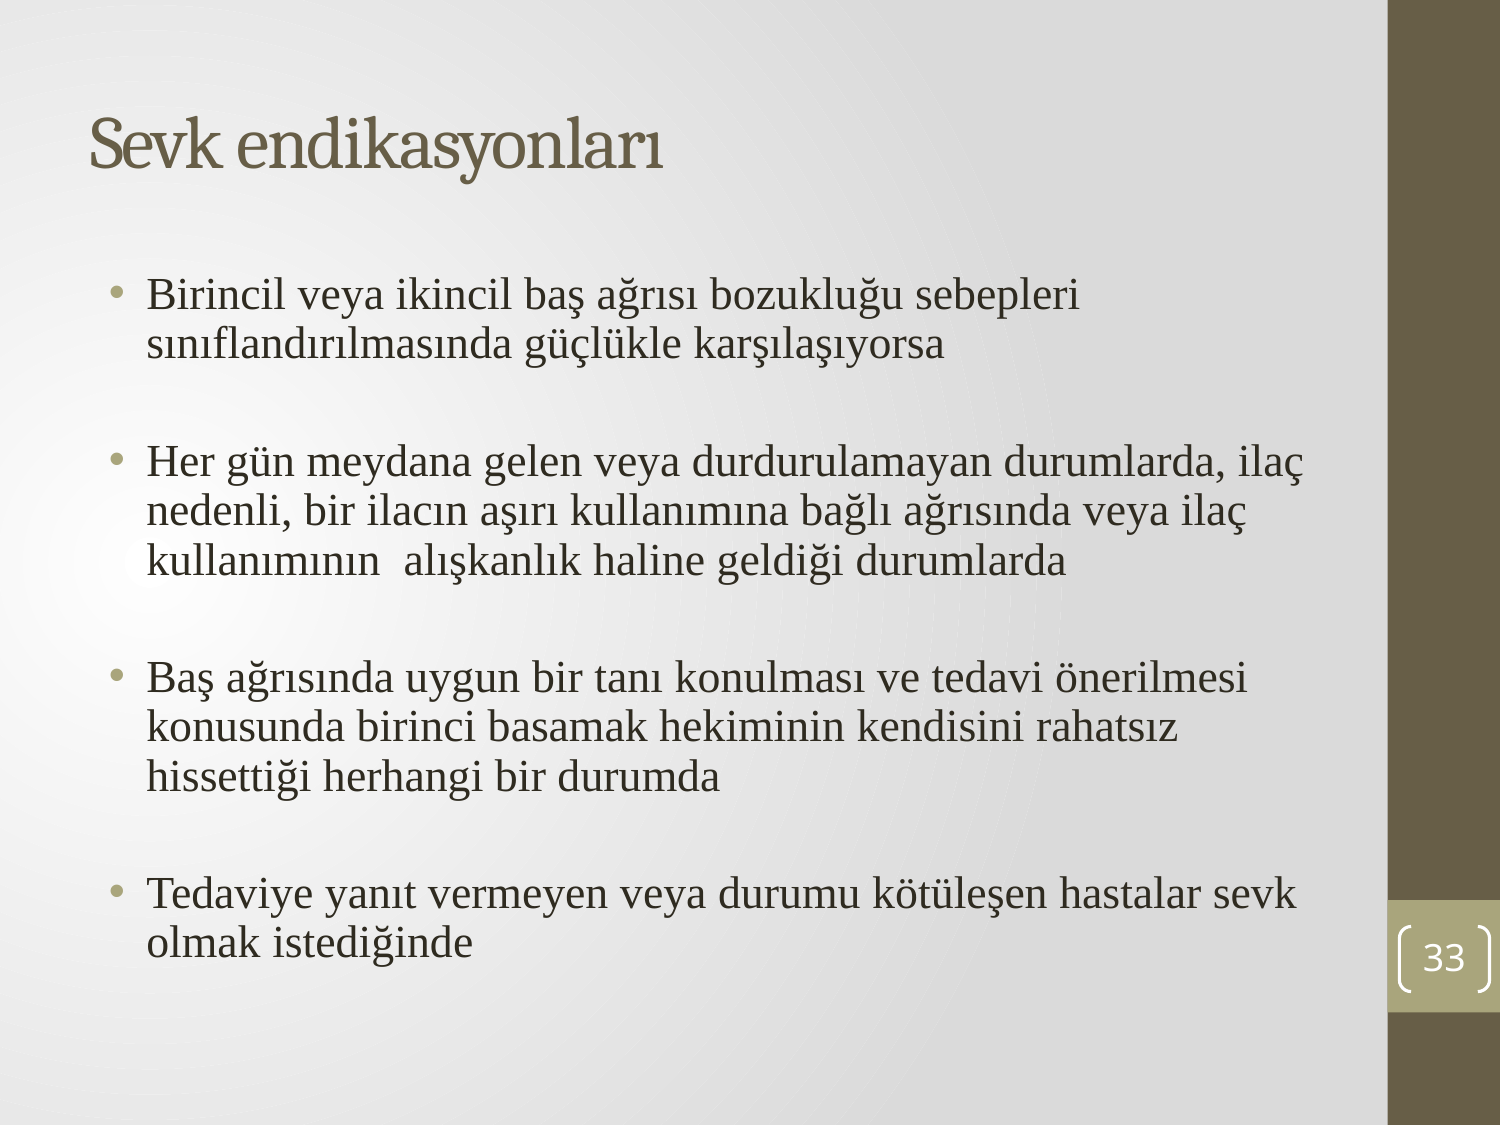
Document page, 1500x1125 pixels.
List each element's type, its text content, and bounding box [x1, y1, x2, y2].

list Birincil veya ikincil baş ağrısı bozukluğu sebepleri sınıflandırılmasında güçlükle karşılaşıyorsa Her gün meydana gelen veya durdurulamayan durumlarda, ilaç nedenli, bir ilacın aşırı kullanımına bağlı ağrısında veya ilaç kullanımının alışkanlık haline geldiği durumlarda Baş ağrısında uygun bir tanı konulması ve tedavi önerilmesi konusunda birinci basamak hekiminin kendisini rahatsız hissettiği herhangi bir durumda Tedaviye yanıt vermeyen veya durumu kötüleşen hastalar sevk olmak istediğinde [74, 262, 1326, 1051]
slide_number 33 [1397, 924, 1492, 994]
title Sevk endikasyonları [75, 45, 1325, 233]
